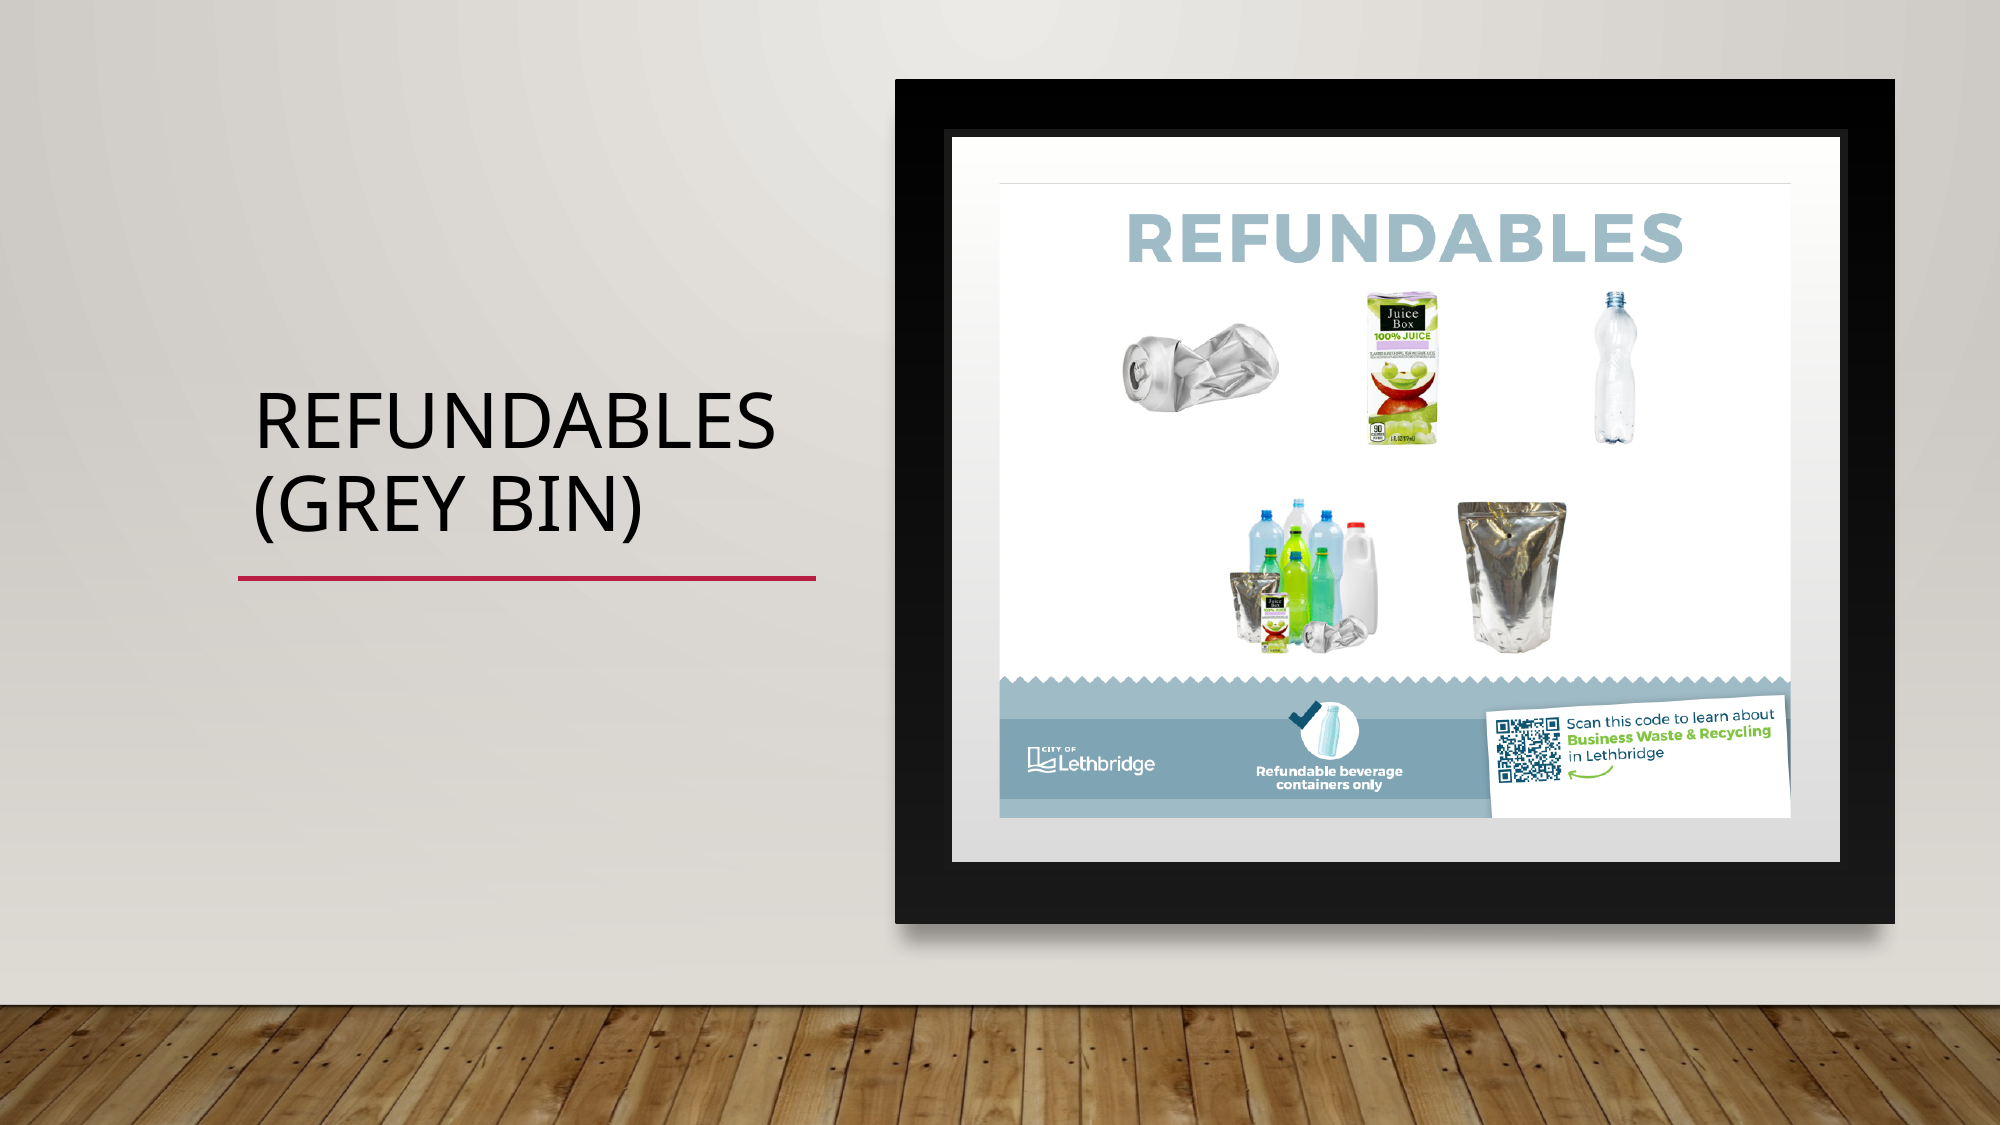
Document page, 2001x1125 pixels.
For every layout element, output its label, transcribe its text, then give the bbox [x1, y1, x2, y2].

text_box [895, 78, 1896, 924]
text_box [0, 0, 2000, 330]
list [999, 182, 1791, 818]
picture [0, 1006, 2000, 1125]
title Refundables (grey bin) [238, 157, 817, 549]
text_box [0, 330, 2000, 1004]
